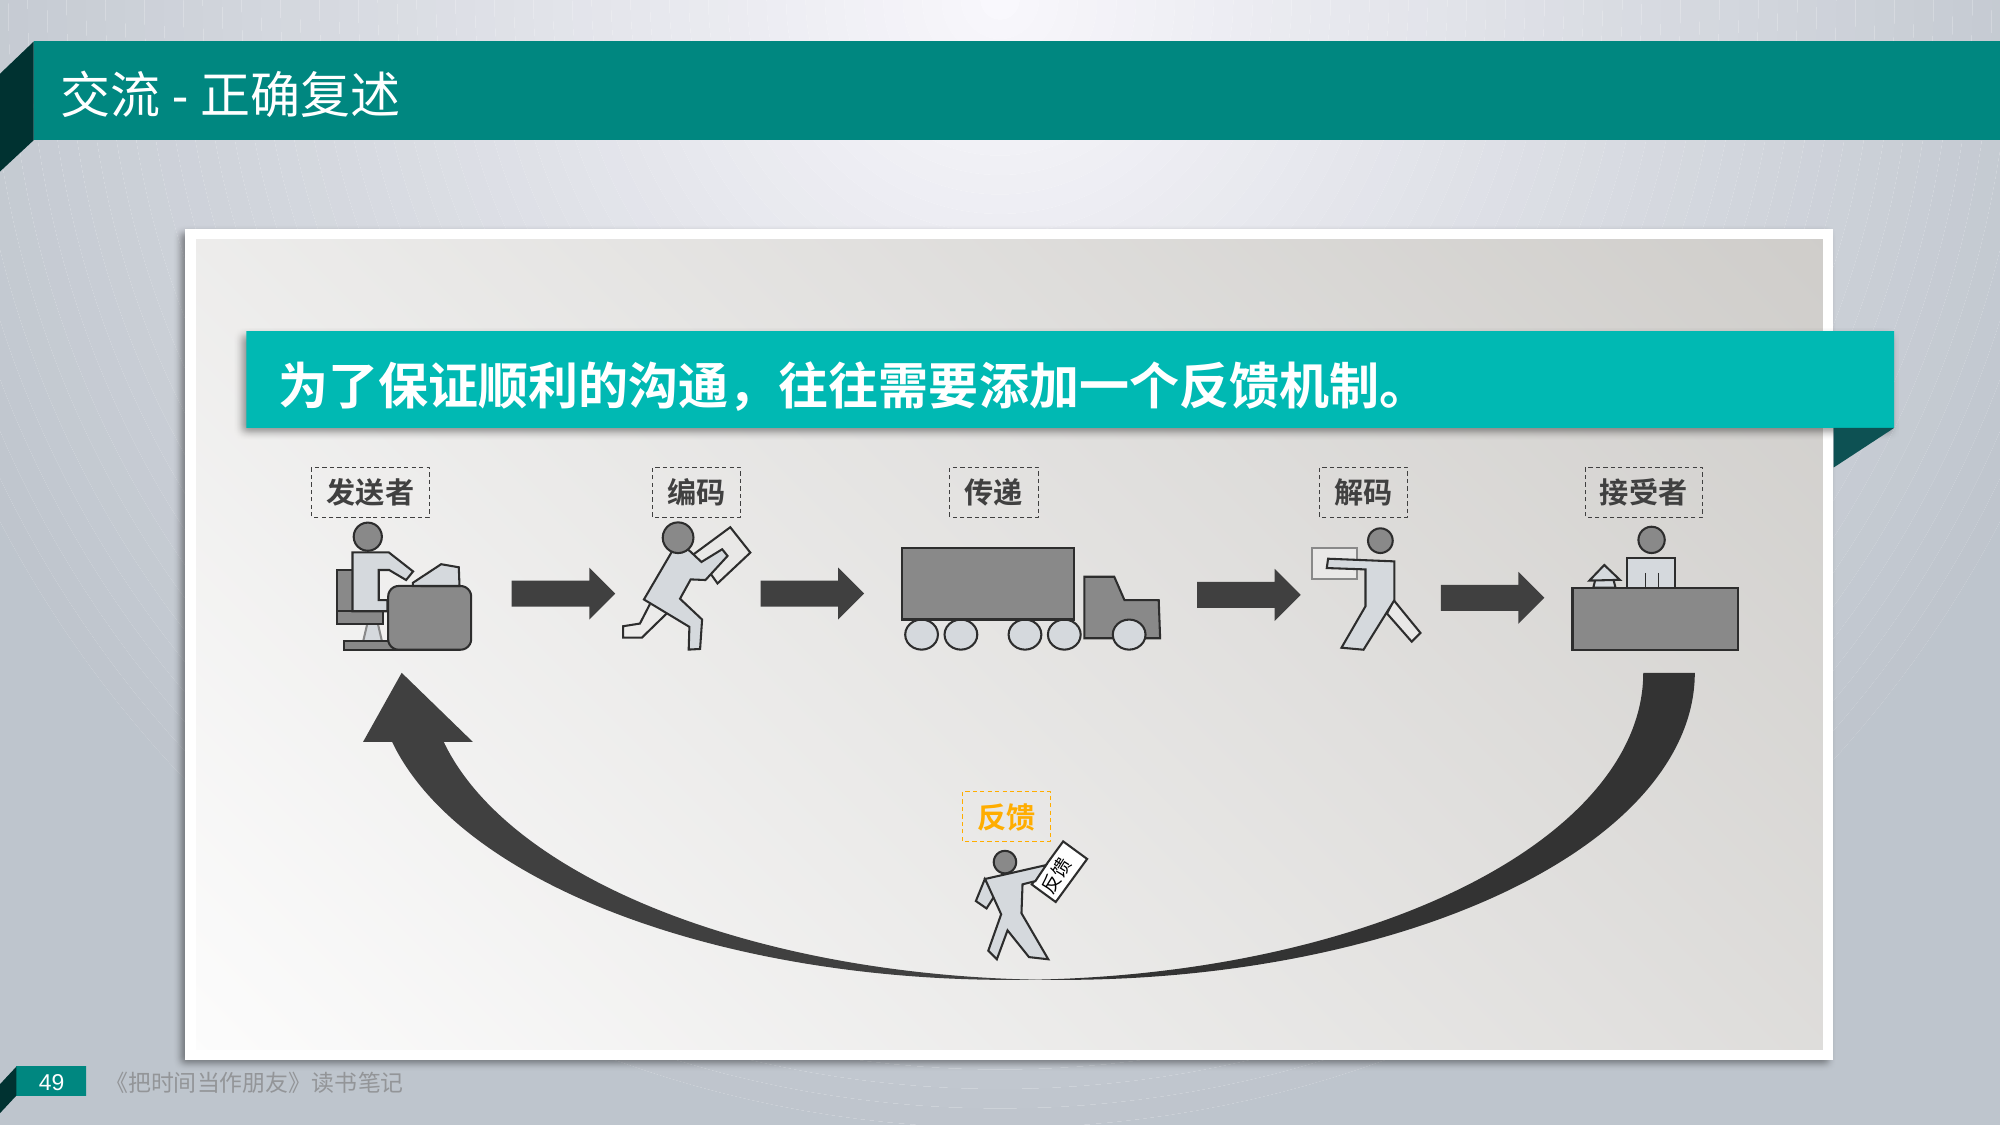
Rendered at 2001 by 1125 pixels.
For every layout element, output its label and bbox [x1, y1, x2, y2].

text_box [0, 41, 2000, 1117]
